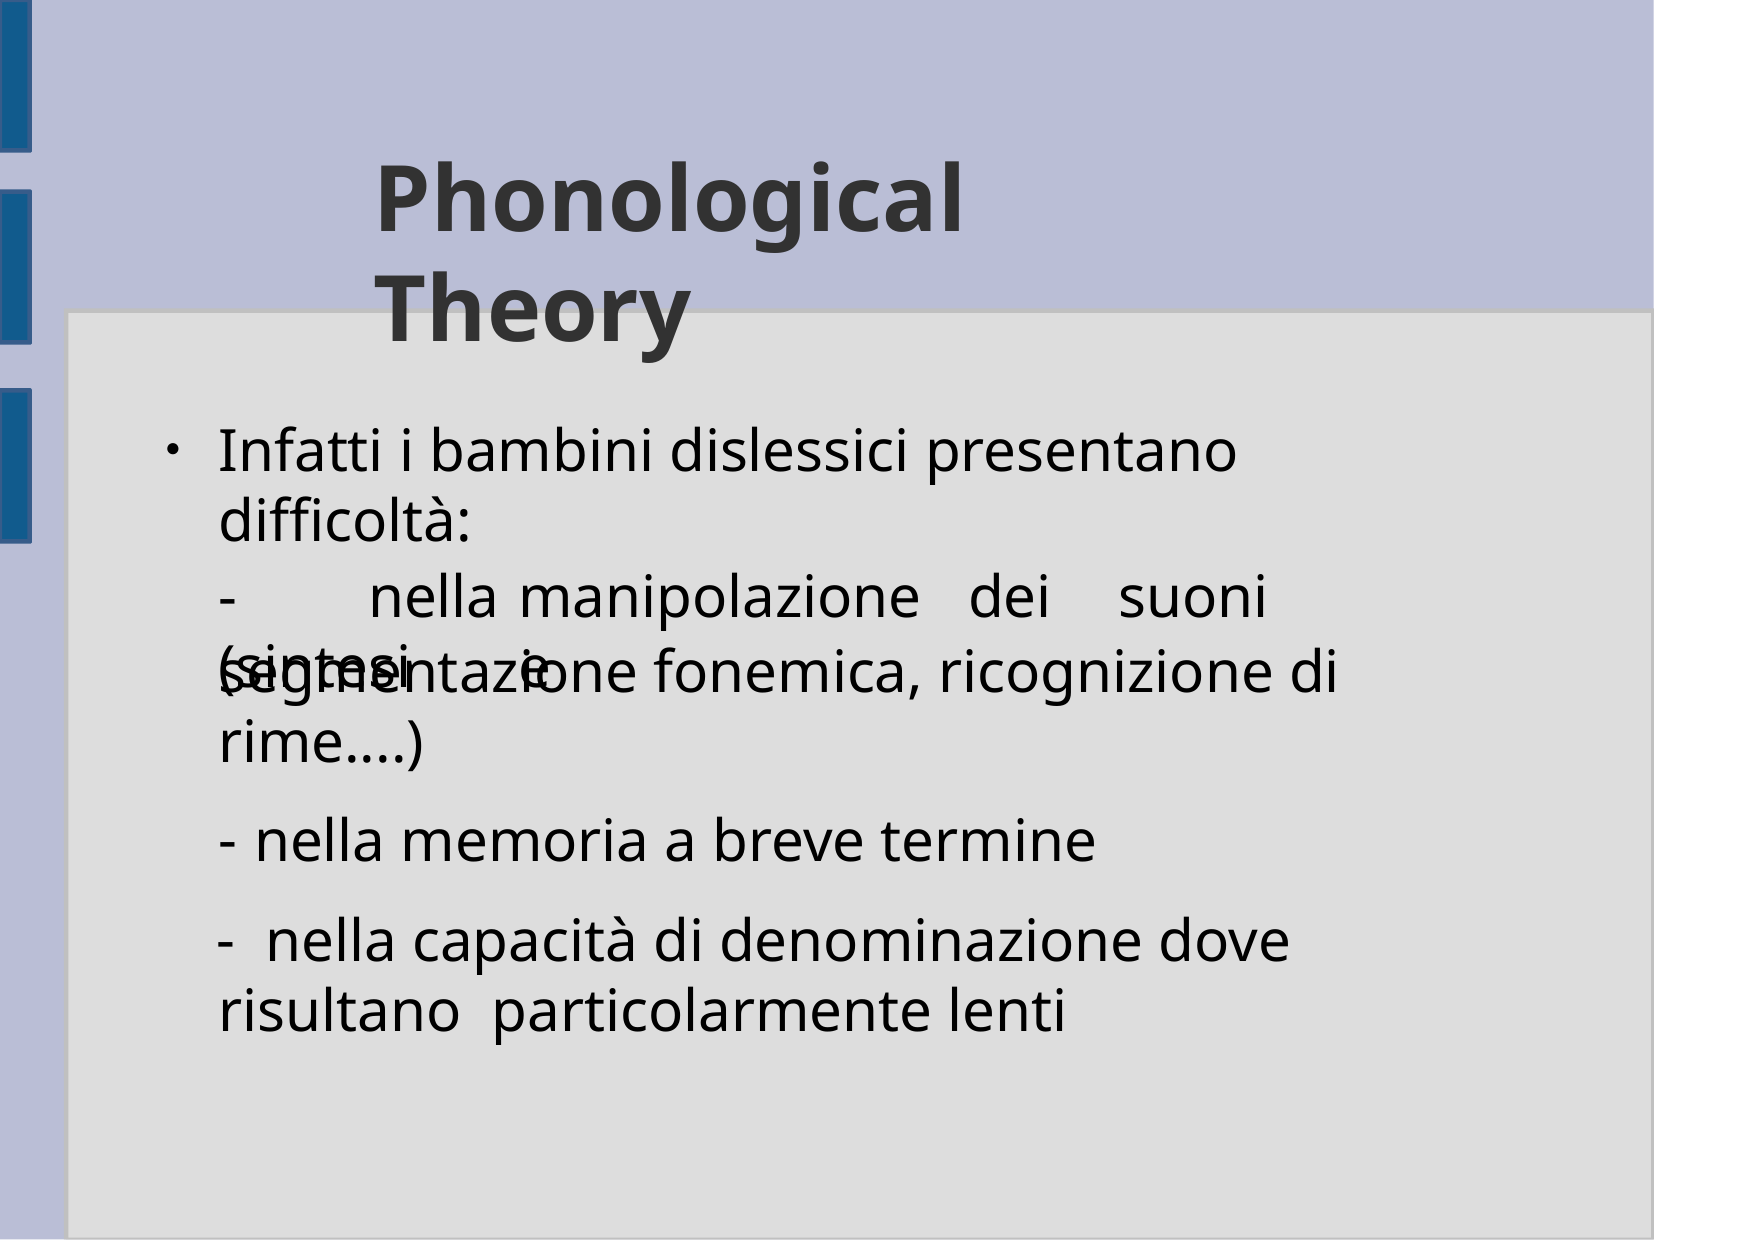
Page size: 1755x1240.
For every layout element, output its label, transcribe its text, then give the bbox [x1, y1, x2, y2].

text_box - nella manipolazione dei suoni (sintesi e [216, 556, 1491, 602]
text_box ● [163, 427, 189, 462]
title Phonological Theory [371, 137, 1284, 360]
text_box Infatti i bambini dislessici presentano difficoltà: [216, 411, 1419, 554]
text_box segmentazione fonemica, ricognizione di rime....) nella memoria a breve termine nella capacità di denominazione dove risultano particolarmente lenti [216, 602, 1491, 1043]
